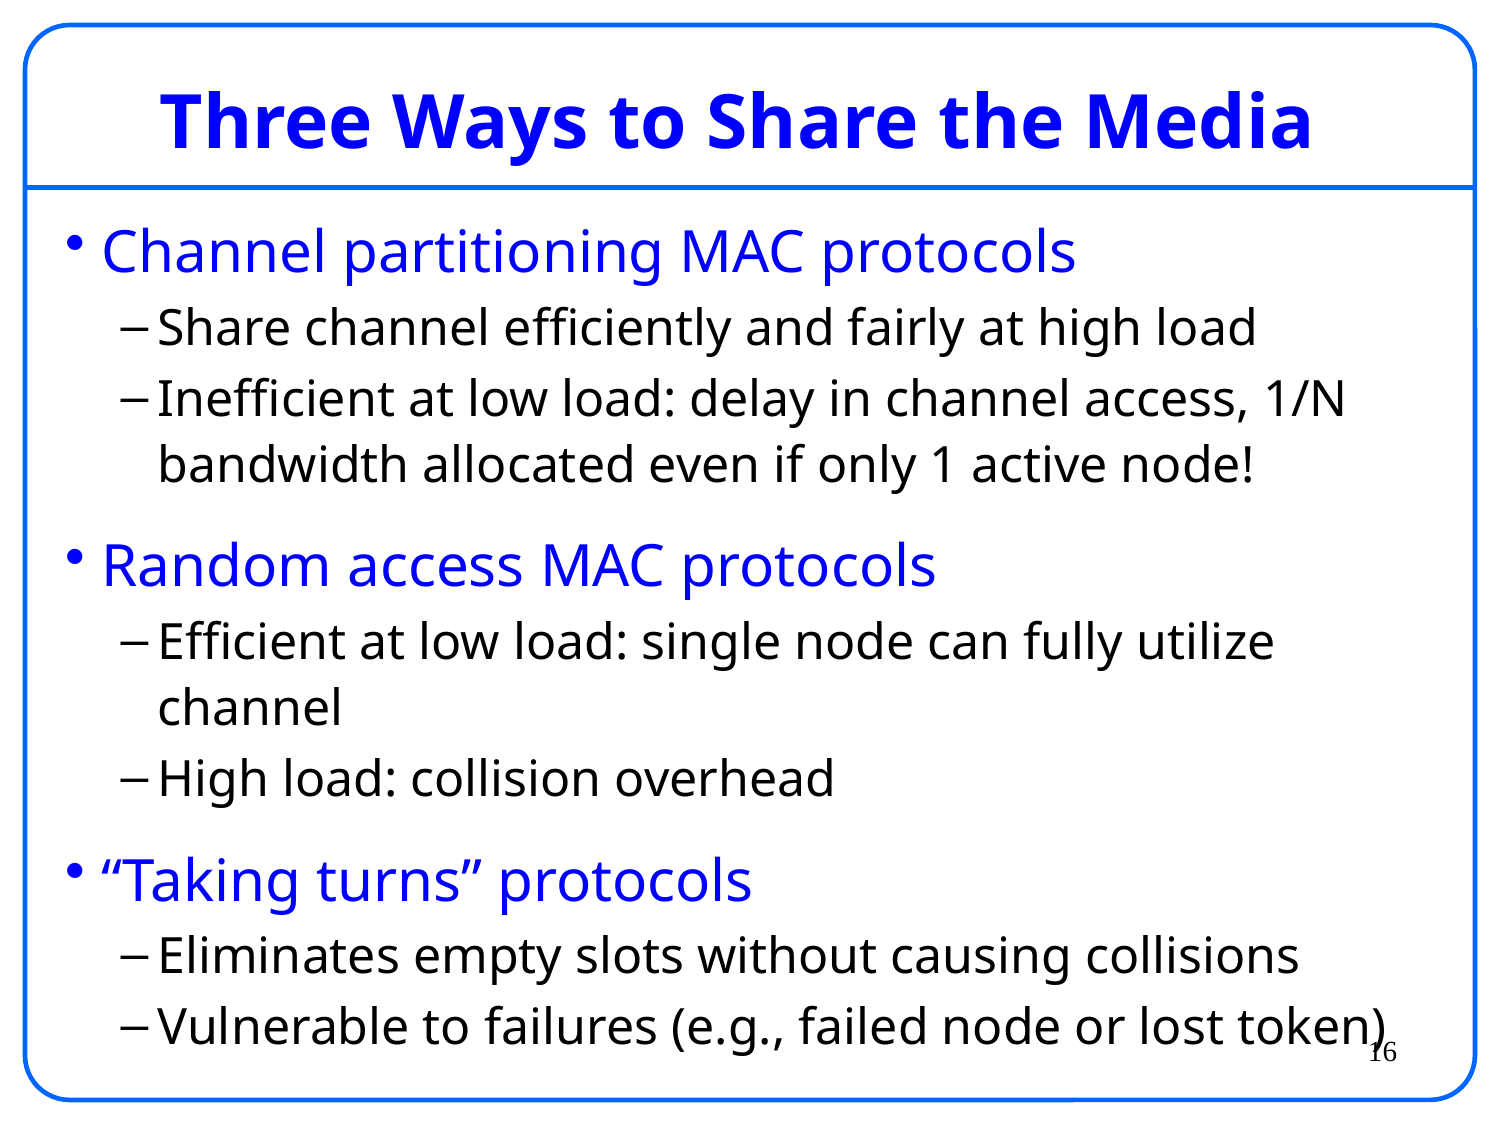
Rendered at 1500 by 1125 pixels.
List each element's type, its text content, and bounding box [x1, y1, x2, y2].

list Channel partitioning MAC protocols Share channel efficiently and fairly at high load Inefficient at low load: delay in channel access, 1/N bandwidth allocated even if only 1 active node! Random access MAC protocols Efficient at low load: single node can fully utilize channel High load: collision overhead “Taking turns” protocols Eliminates empty slots without causing collisions Vulnerable to failures (e.g., failed node or lost token) [50, 200, 1463, 1100]
title Three Ways to Share the Media [50, 62, 1425, 175]
